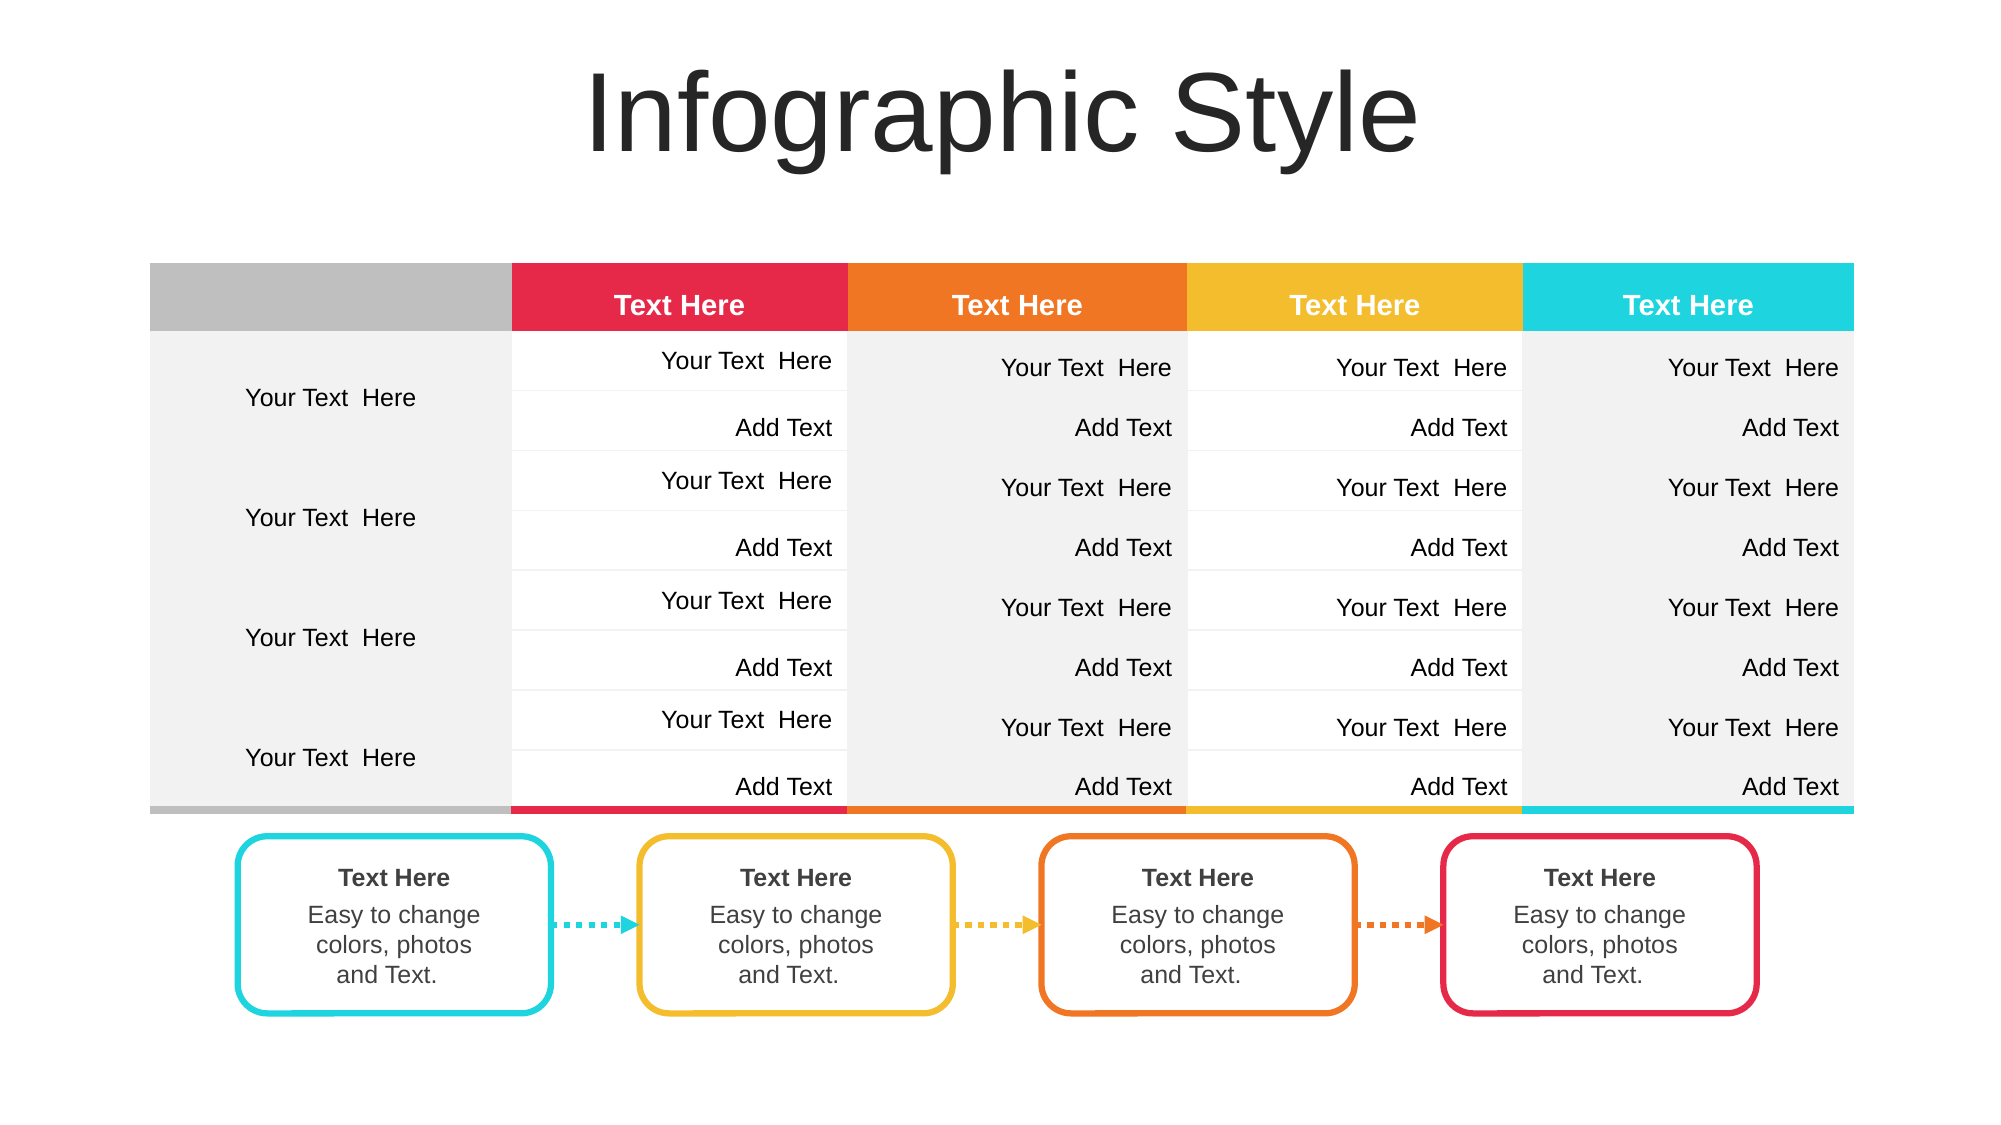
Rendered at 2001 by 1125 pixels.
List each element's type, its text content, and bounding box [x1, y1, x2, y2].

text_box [1487, 854, 1713, 998]
table_cell Your Text Here [150, 691, 511, 806]
table_cell Your Text Here [1524, 331, 1854, 390]
table_cell Your Text Here [1188, 691, 1522, 749]
table_cell Add Text [512, 511, 847, 569]
table_cell Your Text Here [1188, 451, 1522, 510]
text_box [1442, 835, 1758, 1015]
table_cell Your Text Here [849, 451, 1186, 510]
table_cell Your Text Here [512, 571, 847, 629]
table_cell Add Text [512, 751, 847, 806]
table_cell Your Text Here [150, 331, 511, 450]
table_cell Add Text [1524, 631, 1854, 689]
table_cell Add Text [1524, 391, 1854, 450]
table_cell Your Text Here [849, 691, 1186, 749]
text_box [282, 854, 507, 998]
text_box [236, 835, 553, 1015]
list Infographic Style [53, 55, 1952, 175]
table_cell Add Text [1188, 391, 1522, 450]
table_cell Add Text [1188, 751, 1522, 806]
table_cell Your Text Here [1524, 571, 1854, 629]
table_cell Your Text Here [849, 571, 1186, 629]
table_cell Add Text [849, 631, 1186, 689]
table_cell Your Text Here [1524, 451, 1854, 510]
table_cell Add Text [849, 391, 1186, 450]
table_header Text Here [512, 263, 848, 331]
table_cell Add Text [1188, 631, 1522, 689]
table_header Text Here [1523, 263, 1854, 331]
table_cell Add Text [1188, 511, 1522, 569]
table_cell Your Text Here [849, 331, 1186, 390]
table_cell Your Text Here [150, 571, 511, 689]
table_cell Add Text [512, 391, 847, 450]
table_cell Your Text Here [512, 451, 847, 510]
table_cell Add Text [849, 751, 1186, 806]
table_cell Add Text [512, 631, 847, 689]
text_box [638, 835, 954, 1015]
table_header Text Here [848, 263, 1187, 331]
table_header Text Here [1187, 263, 1523, 331]
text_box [1085, 854, 1311, 998]
table_cell Add Text [1524, 511, 1854, 569]
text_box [683, 854, 909, 998]
table_header [150, 263, 512, 331]
table_cell Add Text [1524, 751, 1854, 806]
text_box [1040, 835, 1356, 1015]
table_cell Your Text Here [512, 331, 847, 390]
table_cell Add Text [849, 511, 1186, 569]
table_cell Your Text Here [512, 691, 847, 749]
table_cell Your Text Here [150, 451, 511, 569]
table_cell Your Text Here [1524, 691, 1854, 749]
table_cell Your Text Here [1188, 331, 1522, 390]
table_cell Your Text Here [1188, 571, 1522, 629]
